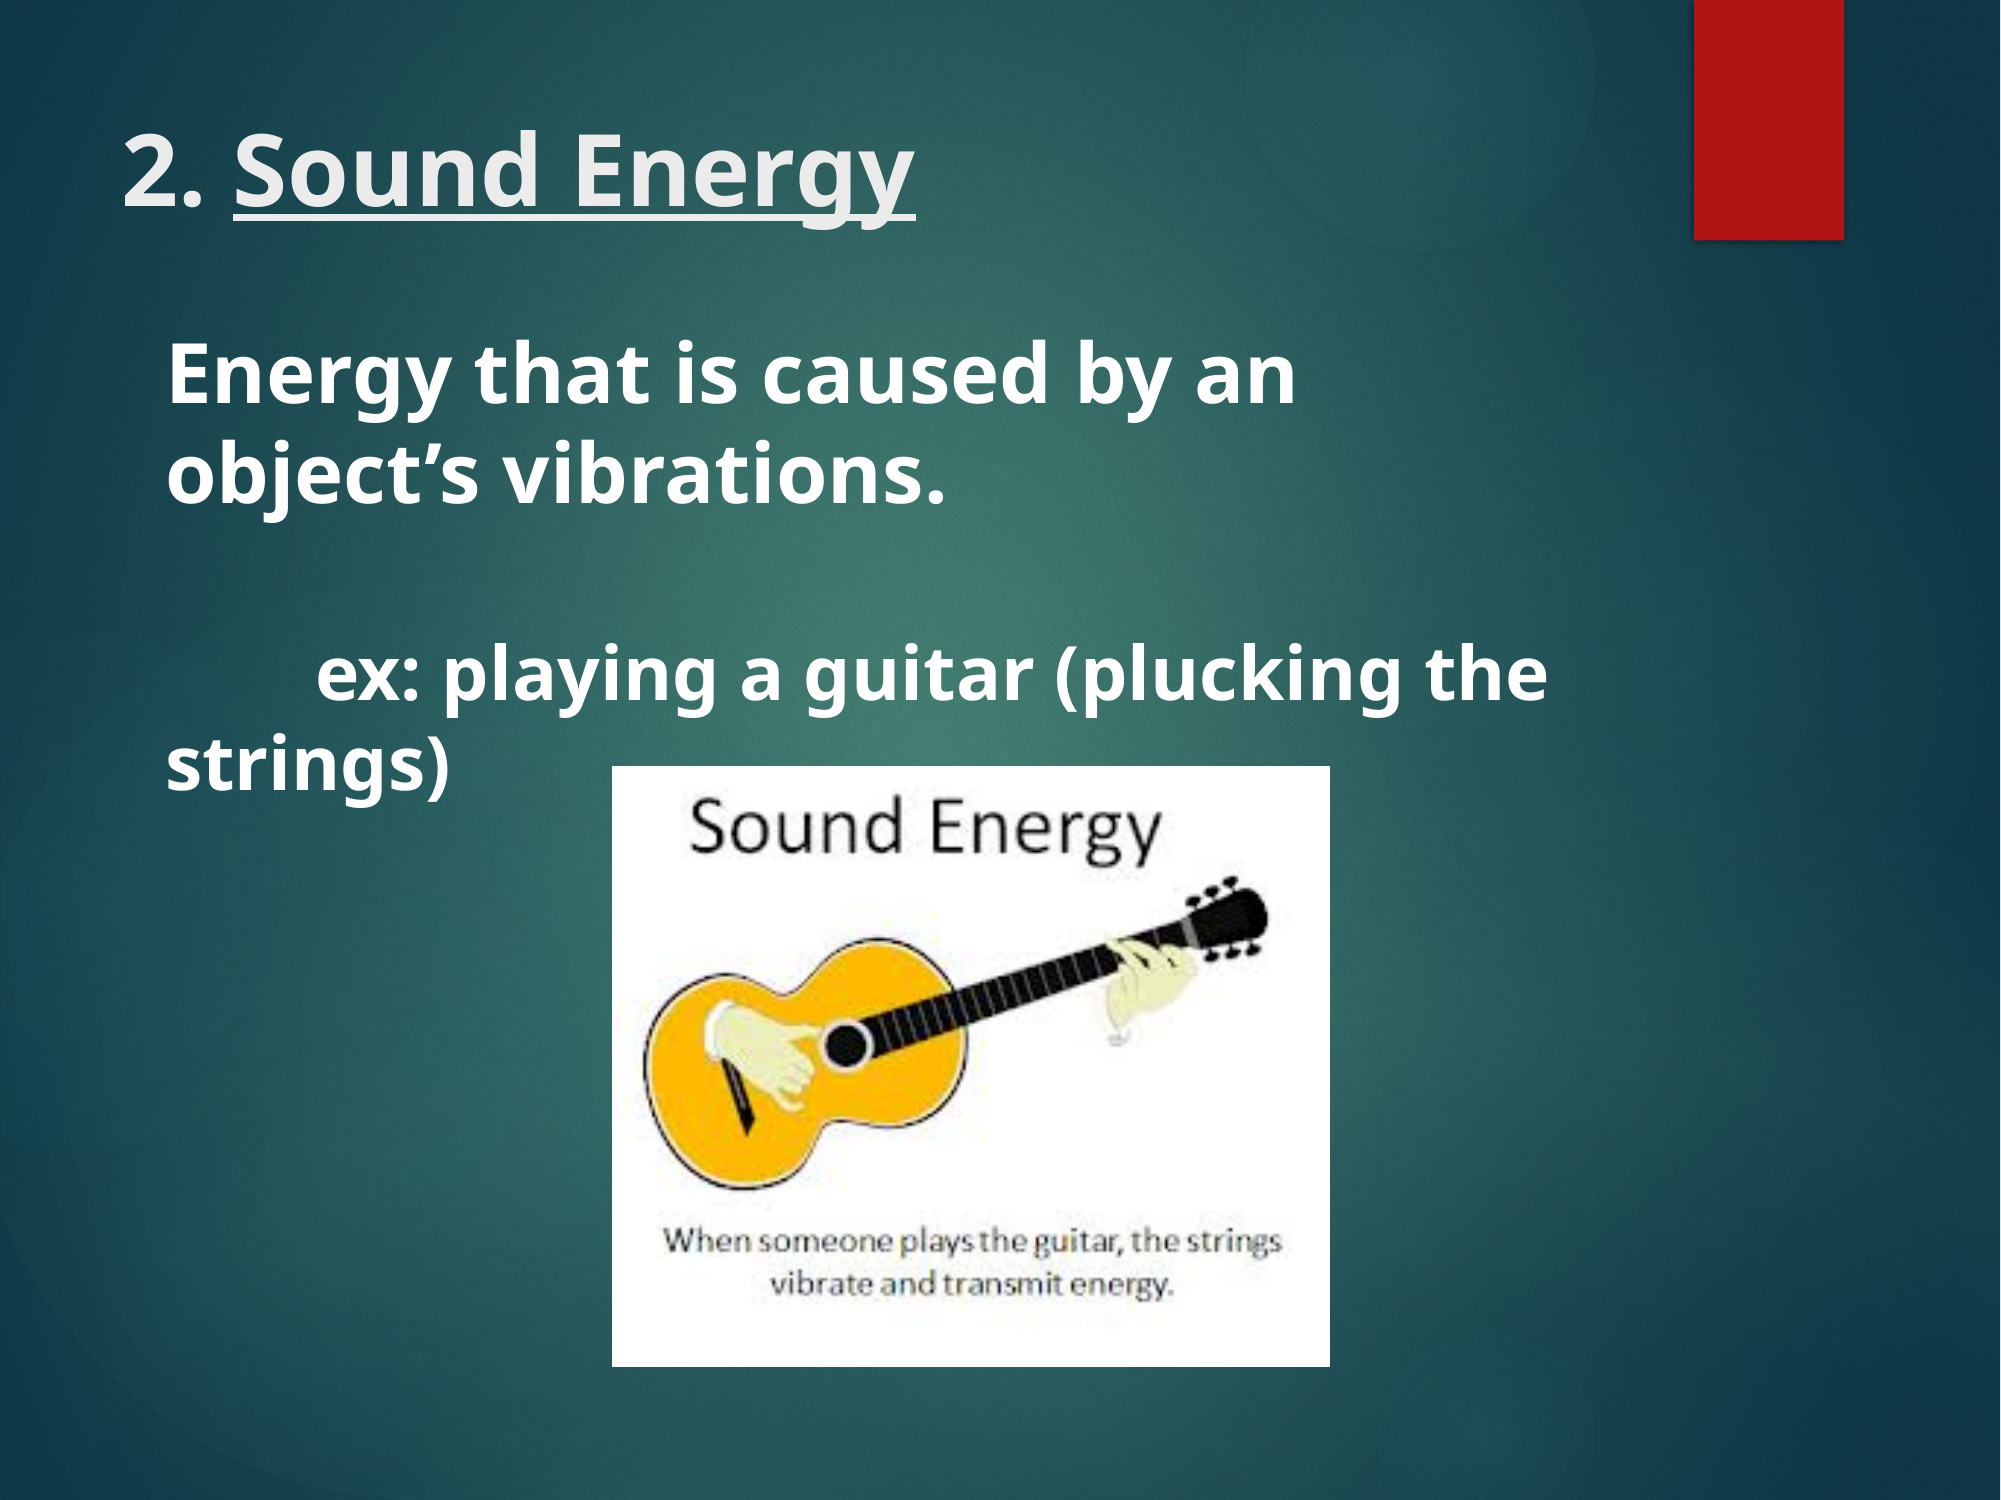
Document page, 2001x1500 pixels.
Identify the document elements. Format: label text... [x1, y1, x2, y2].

picture [612, 766, 1330, 1367]
list Energy that is caused by an object’s vibrations. ex: playing a guitar (plucking the strings) [150, 312, 1649, 1367]
title 2. Sound Energy [106, 99, 1650, 406]
